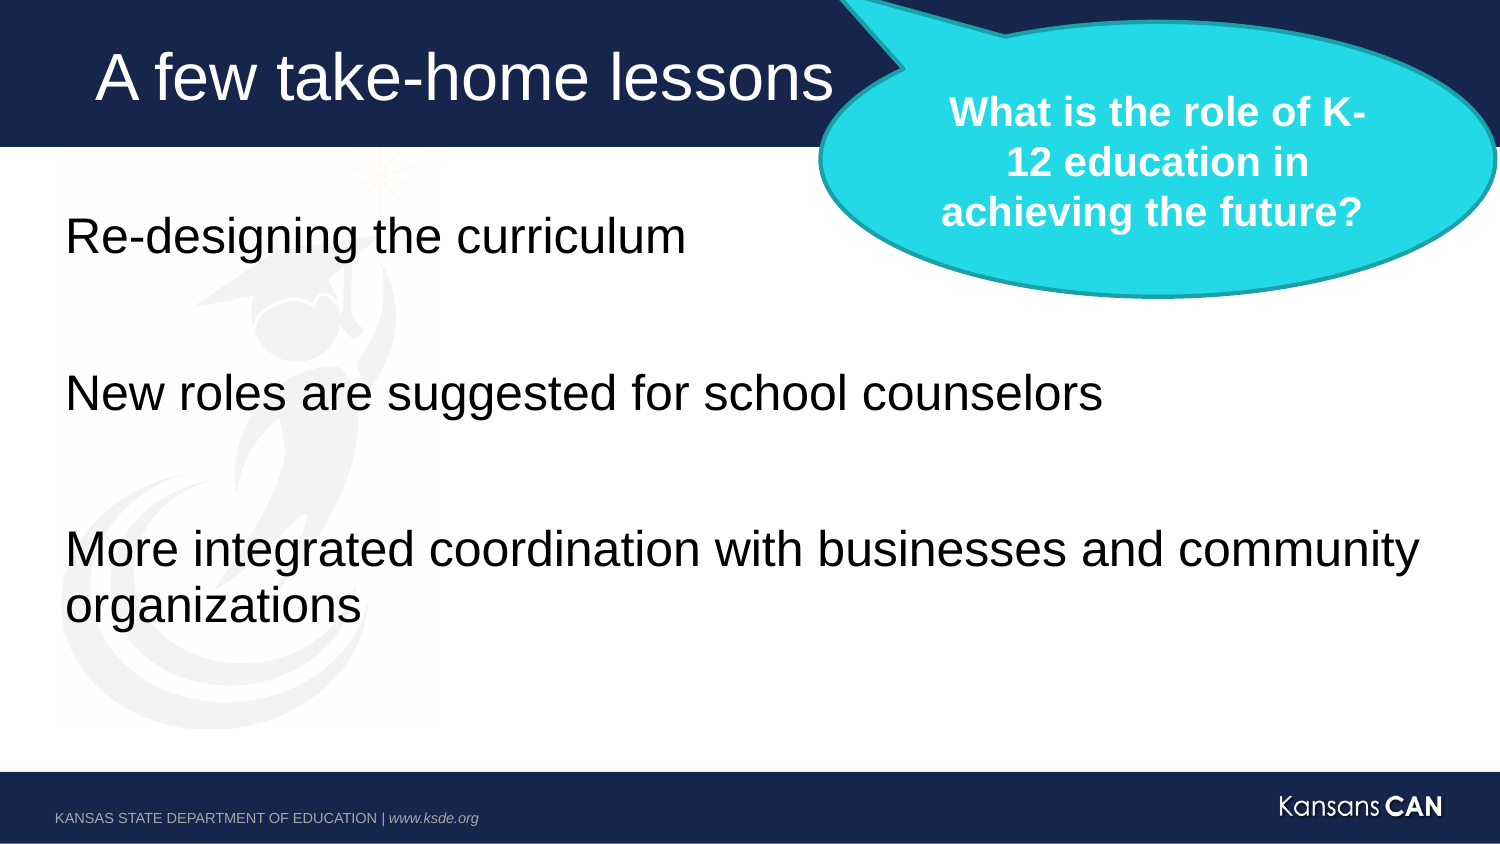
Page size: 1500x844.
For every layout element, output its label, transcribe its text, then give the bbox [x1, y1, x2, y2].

list Re-designing the curriculum New roles are suggested for school counselors More integrated coordination with businesses and community organizations [50, 148, 1475, 742]
text_box What is the role of K-12 education in achieving the future? [818, 0, 1498, 299]
picture [1272, 790, 1448, 821]
title A few take-home lessons [884, 0, 1475, 108]
title A few take-home lessons [50, 0, 899, 148]
